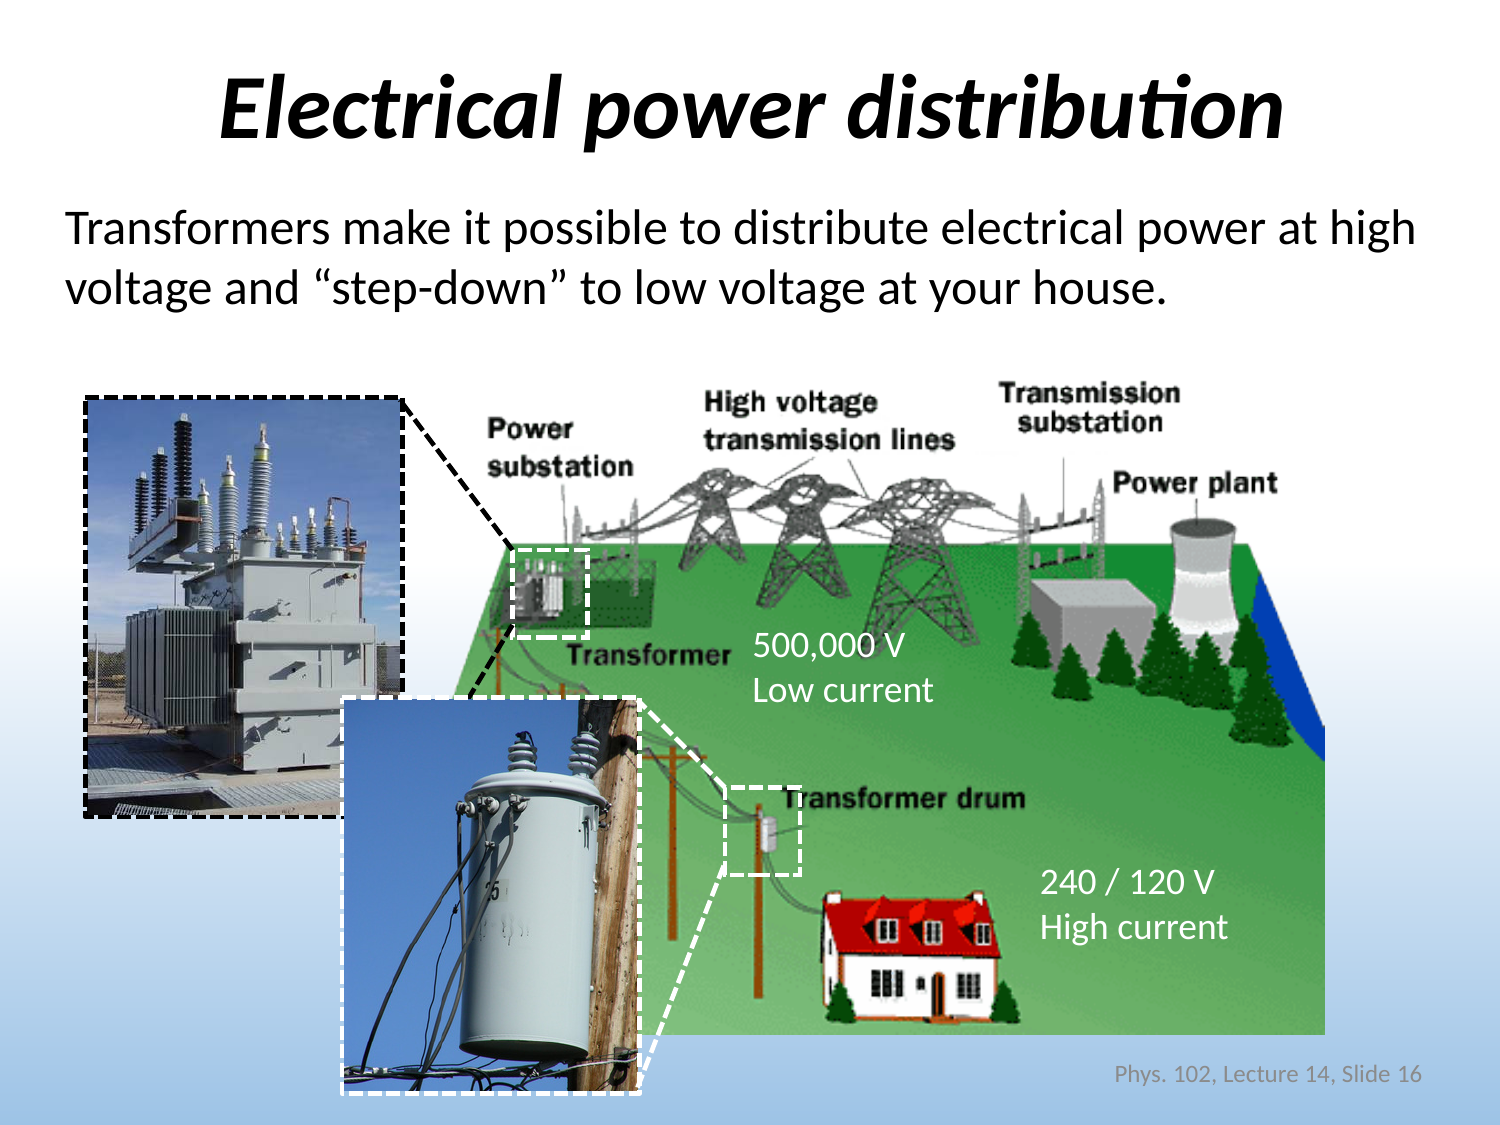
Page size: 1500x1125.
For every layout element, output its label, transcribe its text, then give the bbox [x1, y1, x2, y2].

slide_number Phys. 102, Lecture 14, Slide 16 [1059, 1042, 1438, 1103]
title Electrical power distribution [106, 0, 1400, 218]
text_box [344, 699, 800, 1091]
picture [437, 368, 1325, 1035]
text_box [87, 399, 588, 815]
text_box Transformers make it possible to distribute electrical power at high voltage and “step-down” to low voltage at your house. [50, 187, 1450, 323]
